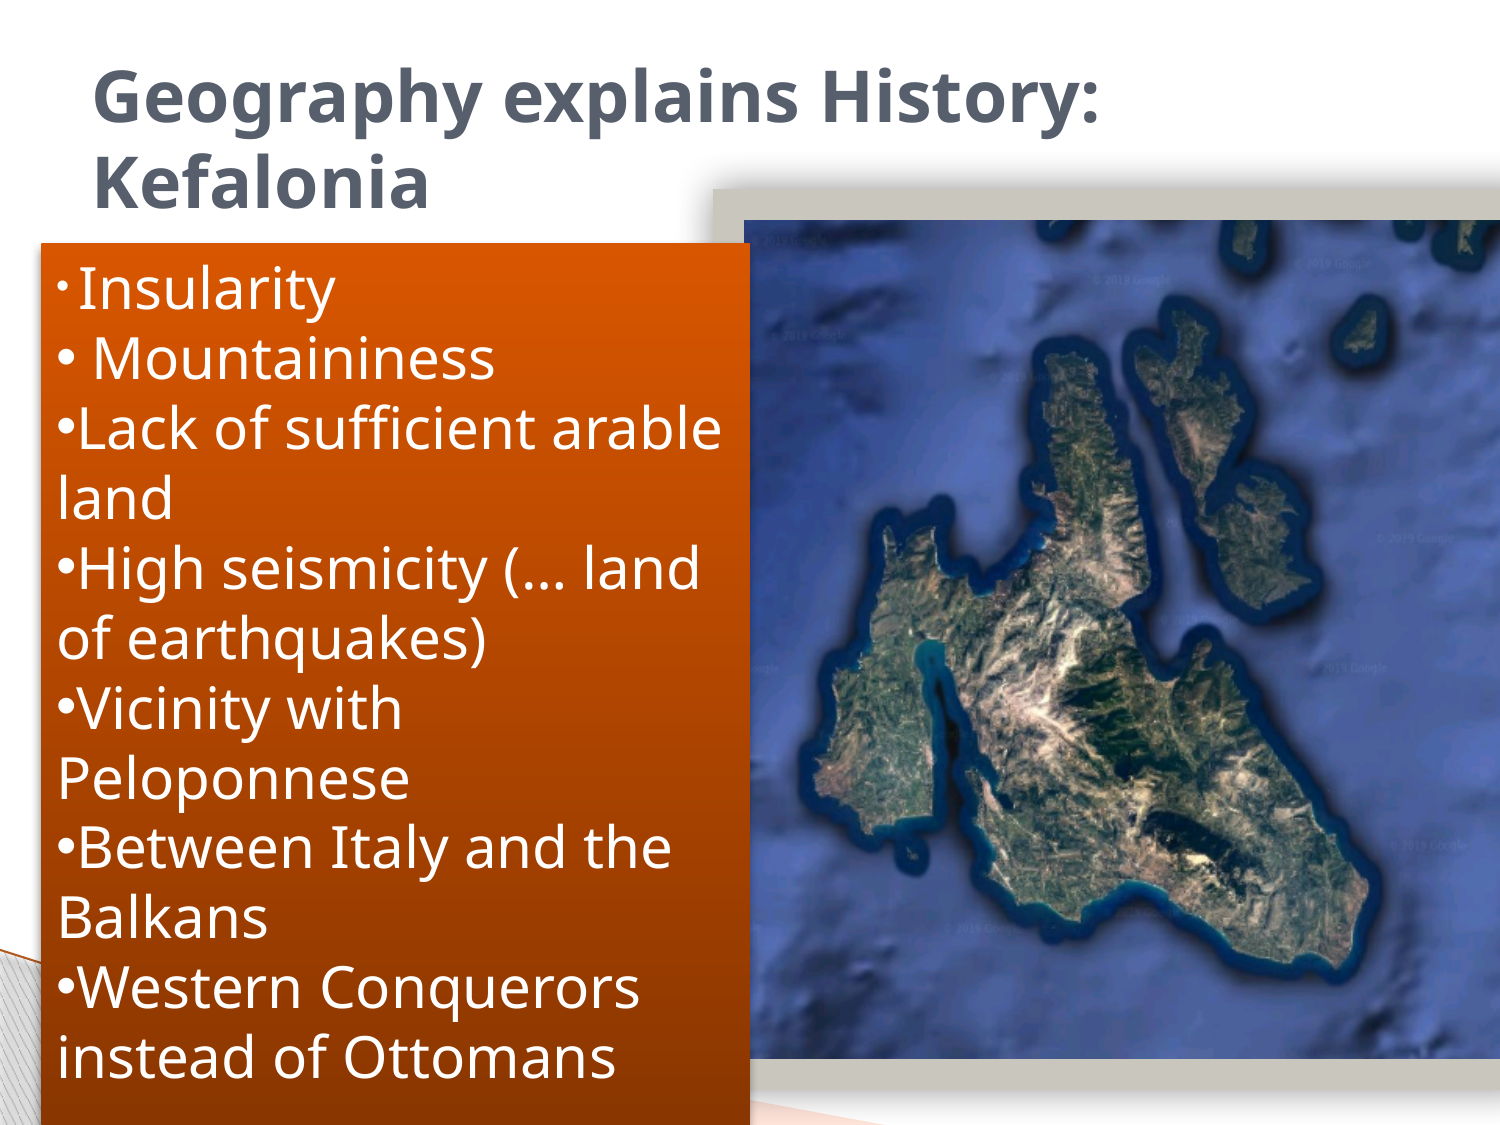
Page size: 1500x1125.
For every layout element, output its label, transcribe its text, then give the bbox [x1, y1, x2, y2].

text_box Insularity Mountaininess Lack of sufficient arable land High seismicity (… land of earthquakes) Vicinity with Peloponnese Between Italy and the Balkans Western Conquerors instead of Ottomans [41, 243, 750, 1125]
picture [743, 219, 1500, 1059]
title Geography explains History: Kefalonia [76, 42, 1427, 231]
